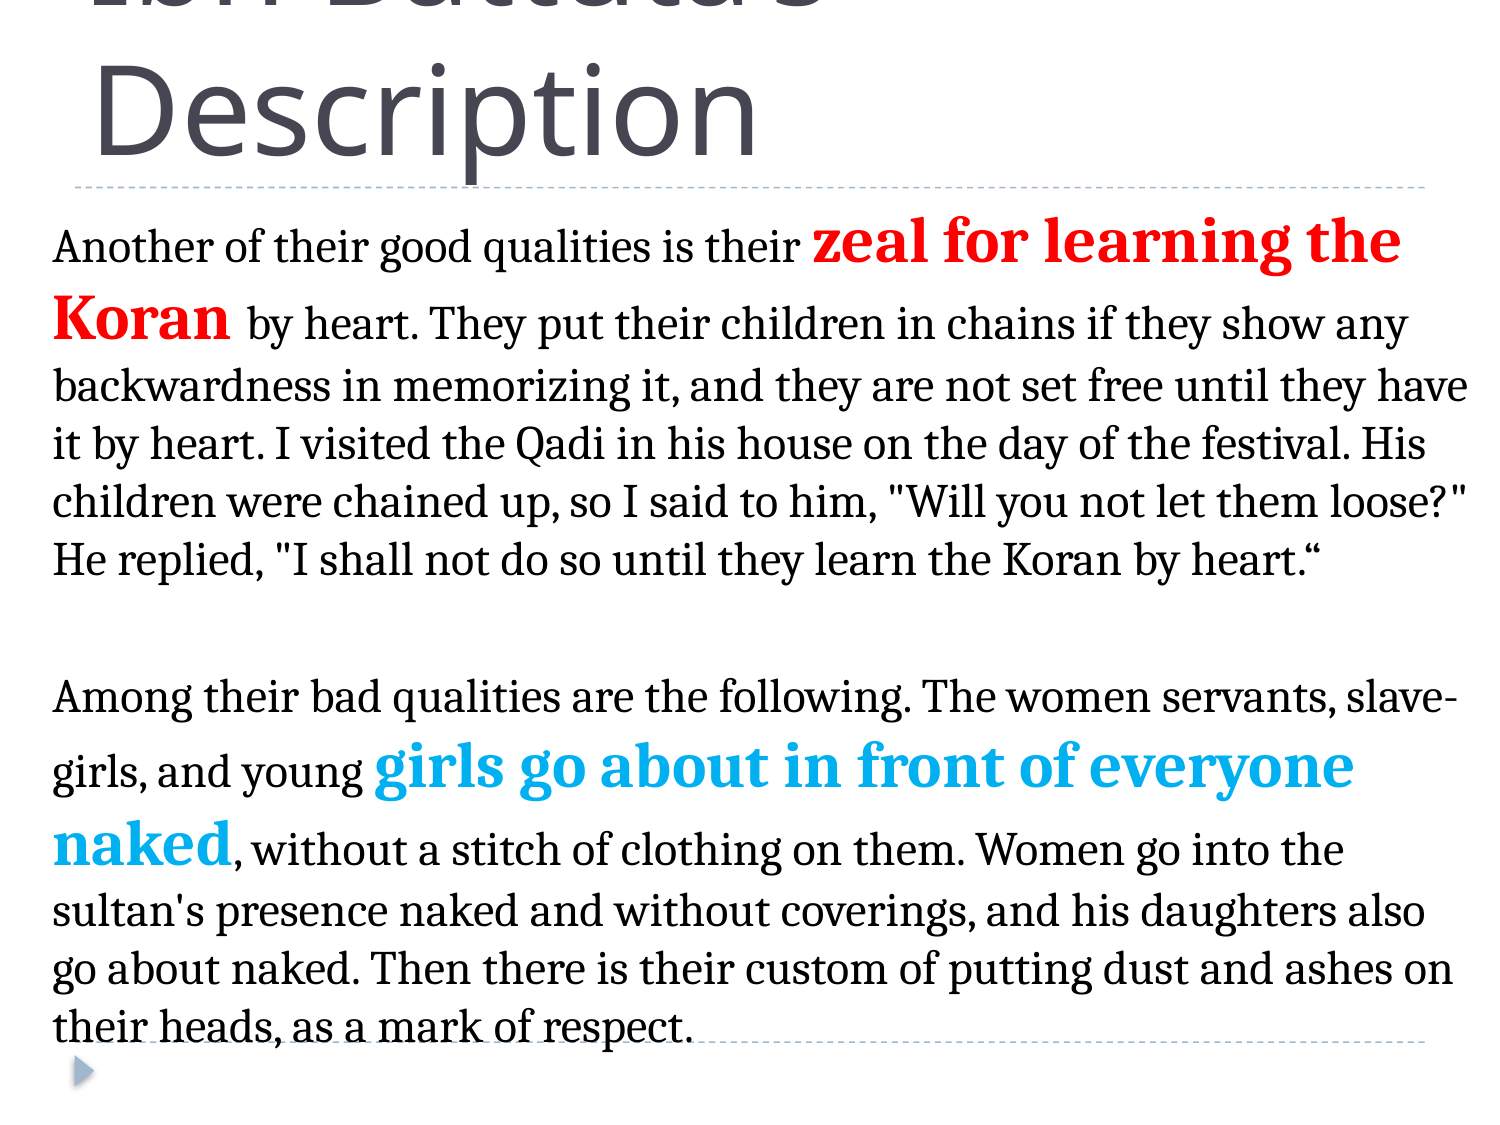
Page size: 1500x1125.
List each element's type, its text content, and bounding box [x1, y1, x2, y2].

title Ibn Battuta’s Description [75, 24, 1425, 188]
list Another of their good qualities is their zeal for learning the Koran by heart. They put their children in chains if they show any backwardness in memorizing it, and they are not set free until they have it by heart. I visited the Qadi in his house on the day of the festival. His children were chained up, so I said to him, "Will you not let them loose?" He replied, "I shall not do so until they learn the Koran by heart.“ Among their bad qualities are the following. The women servants, slave-girls, and young girls go about in front of everyone naked, without a stitch of clothing on them. Women go into the sultan's presence naked and without coverings, and his daughters also go about naked. Then there is their custom of putting dust and ashes on their heads, as a mark of respect. [37, 189, 1488, 1113]
